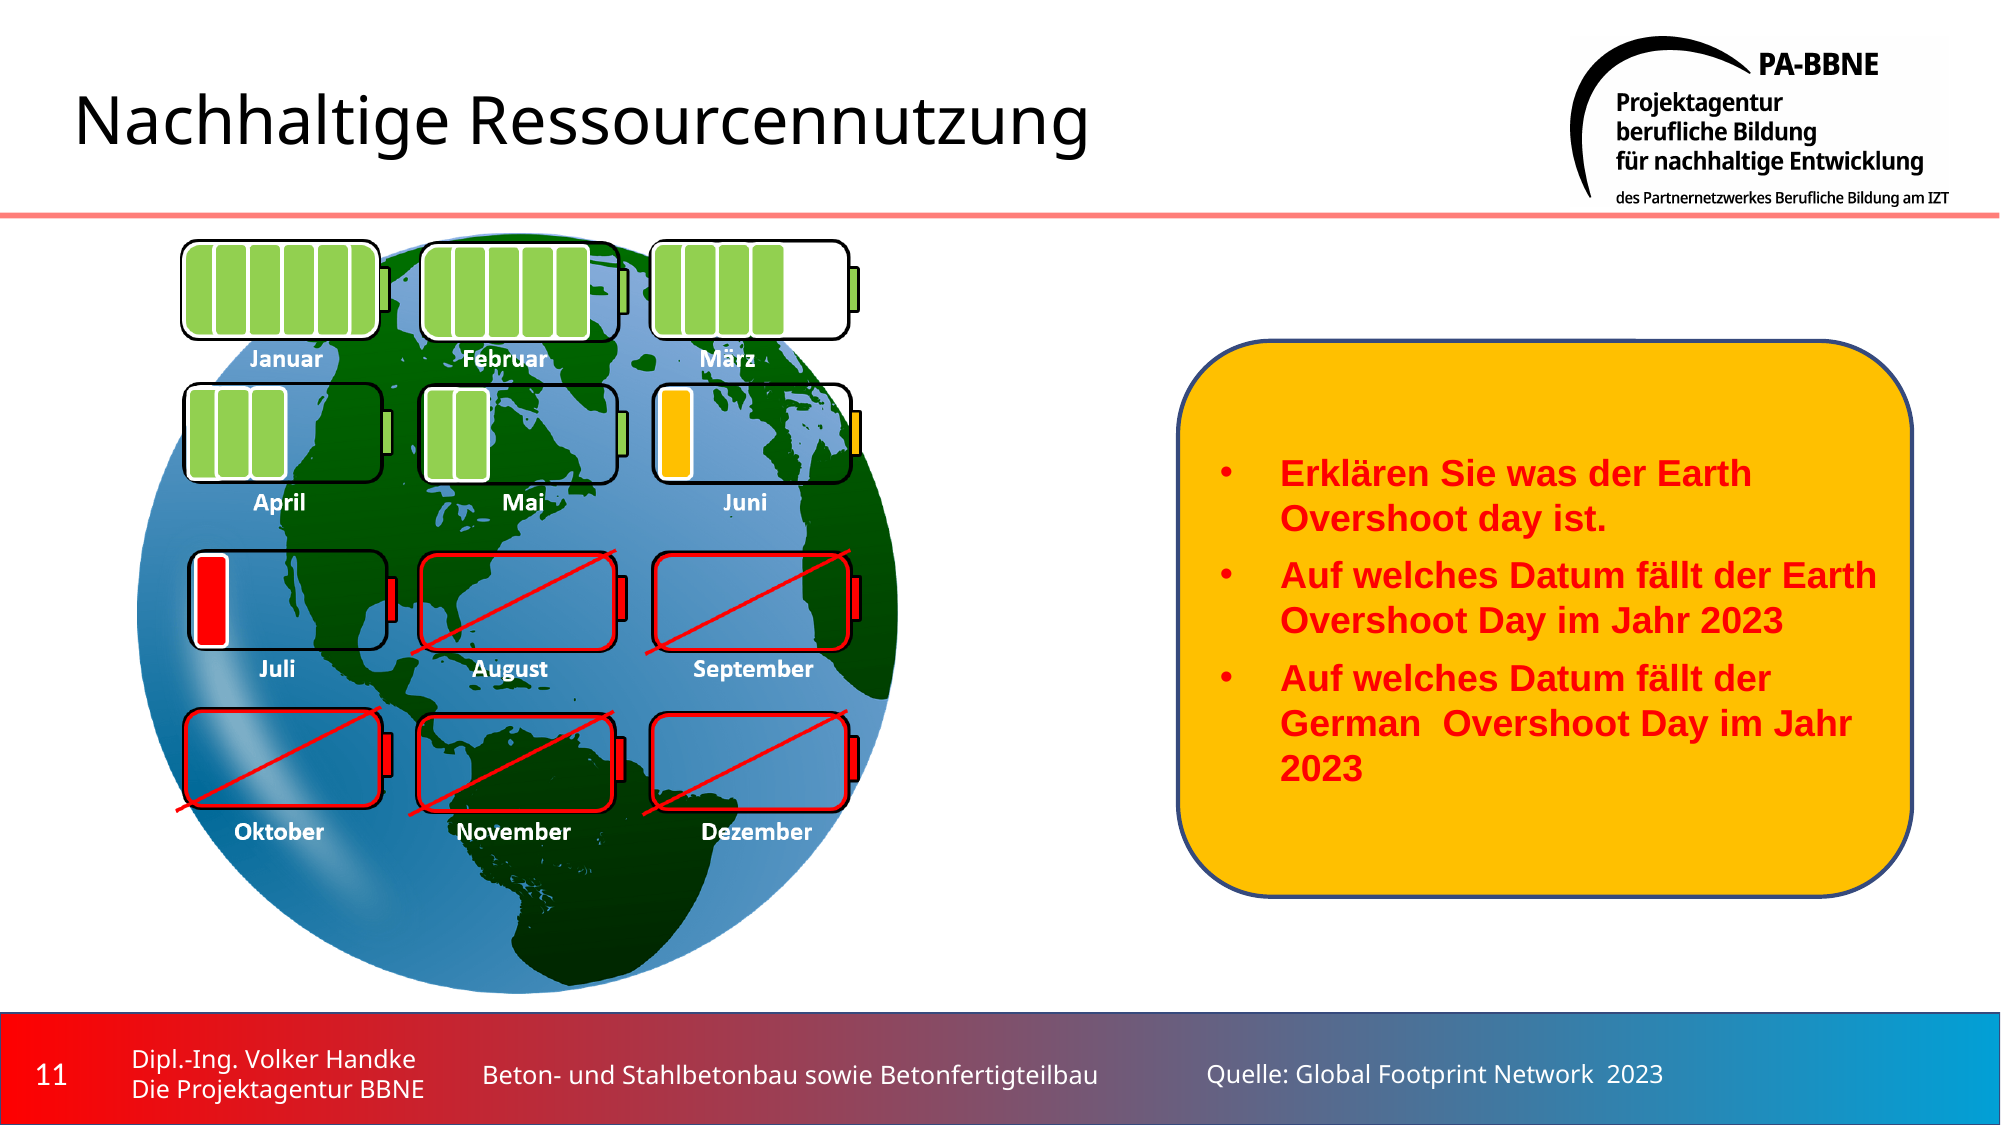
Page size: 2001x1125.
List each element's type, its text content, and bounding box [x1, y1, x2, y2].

list Quelle: Global Footprint Network 2023 [1191, 1026, 1949, 1118]
footer Dipl.-Ing. Volker Handke Die Projektagentur BBNE [116, 1027, 533, 1120]
slide_number ‹#› [0, 1026, 102, 1118]
text_box Beton- und Stahlbetonbau sowie Betonfertigteilbau [467, 1030, 1160, 1123]
title Nachhaltige Ressourcennutzung [59, 29, 1536, 207]
text_box Erklären Sie was der Earth Overshoot day ist. Auf welches Datum fällt der Earth Overshoot Day im Jahr 2023 Auf welches Datum fällt der German Overshoot Day im Jahr 2023 [1178, 340, 1913, 897]
picture [100, 231, 913, 1002]
picture [1570, 36, 1949, 207]
